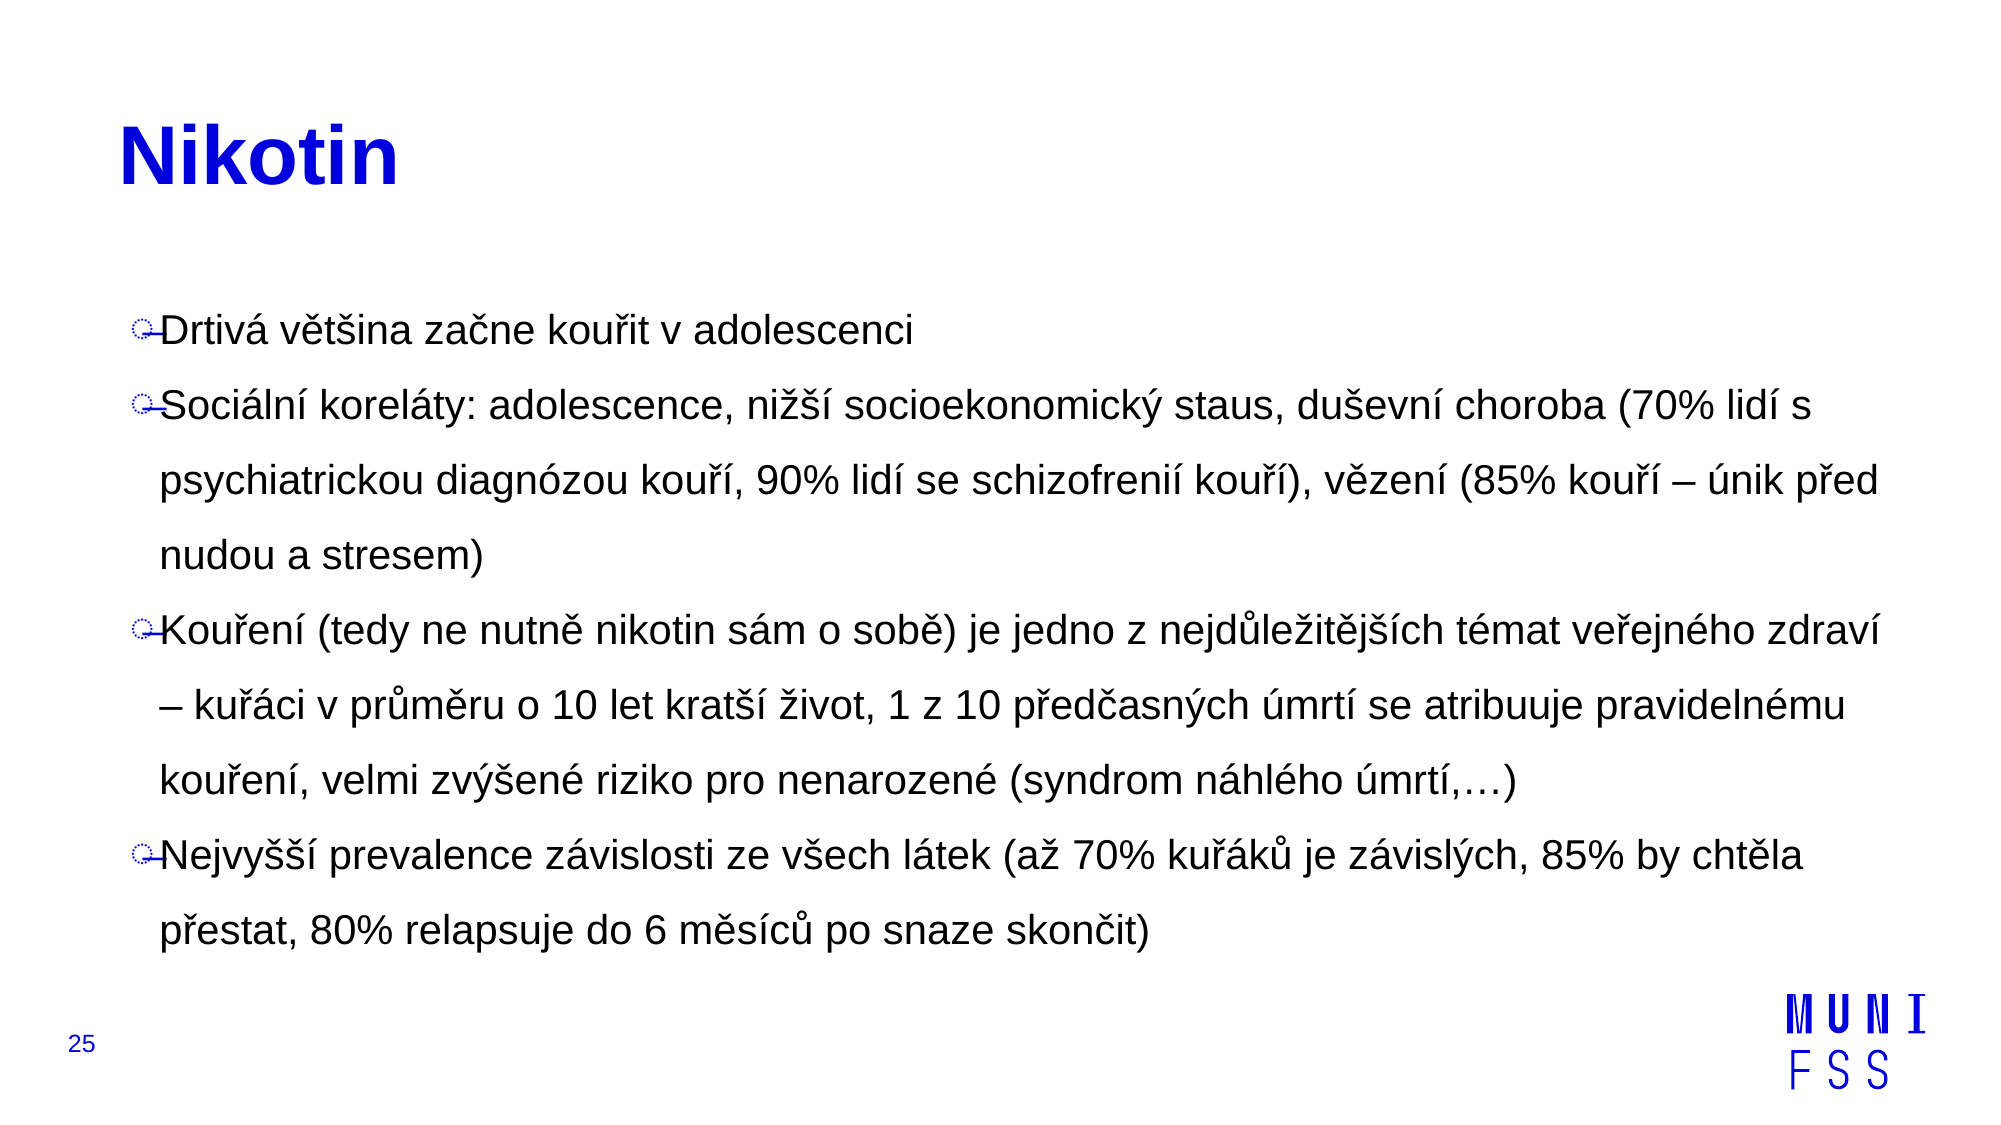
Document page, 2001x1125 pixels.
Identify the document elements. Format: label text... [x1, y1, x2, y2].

list Drtivá většina začne kouřit v adolescenci Sociální koreláty: adolescence, nižší socioekonomický staus, duševní choroba (70% lidí s psychiatrickou diagnózou kouří, 90% lidí se schizofrenií kouří), vězení (85% kouří – únik před nudou a stresem) Kouření (tedy ne nutně nikotin sám o sobě) je jedno z nejdůležitějších témat veřejného zdraví – kuřáci v průměru o 10 let kratší život, 1 z 10 předčasných úmrtí se atribuuje pravidelnému kouření, velmi zvýšené riziko pro nenarozené (syndrom náhlého úmrtí,…) Nejvyšší prevalence závislosti ze všech látek (až 70% kuřáků je závislých, 85% by chtěla přestat, 80% relapsuje do 6 měsíců po snaze skončit) [118, 277, 1883, 957]
title Nikotin [118, 118, 1883, 193]
slide_number 25 [67, 1021, 110, 1063]
